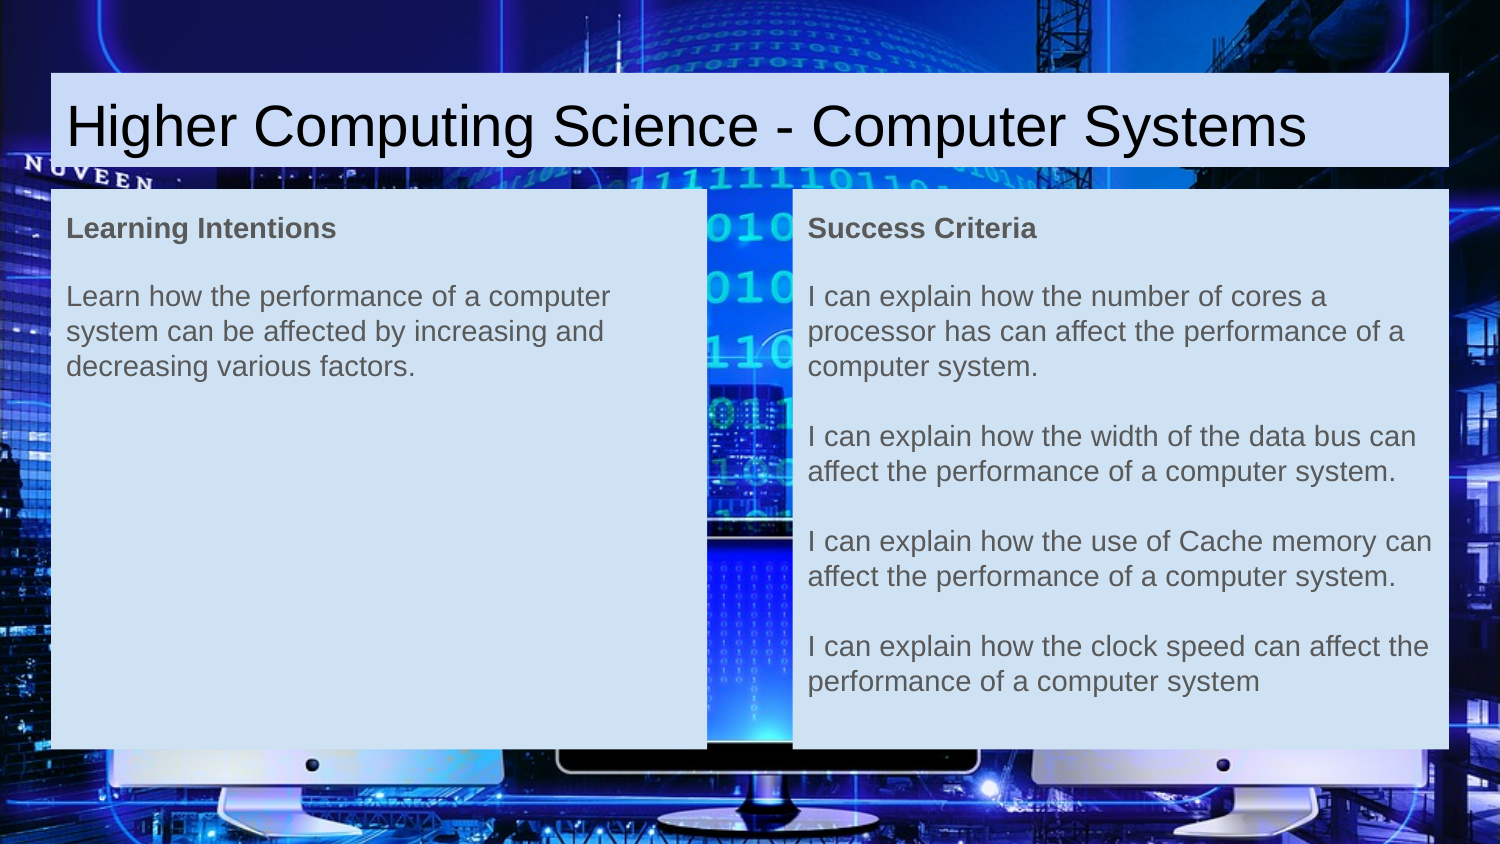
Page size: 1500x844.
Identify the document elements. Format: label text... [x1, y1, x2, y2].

list Learning Intentions Learn how the performance of a computer system can be affected by increasing and decreasing various factors. [51, 189, 708, 750]
list Success Criteria I can explain how the number of cores a processor has can affect the performance of a computer system. I can explain how the width of the data bus can affect the performance of a computer system. I can explain how the use of Cache memory can affect the performance of a computer system. I can explain how the clock speed can affect the performance of a computer system [792, 189, 1449, 750]
picture [0, 0, 1500, 844]
title Higher Computing Science - Computer Systems [51, 72, 1449, 167]
